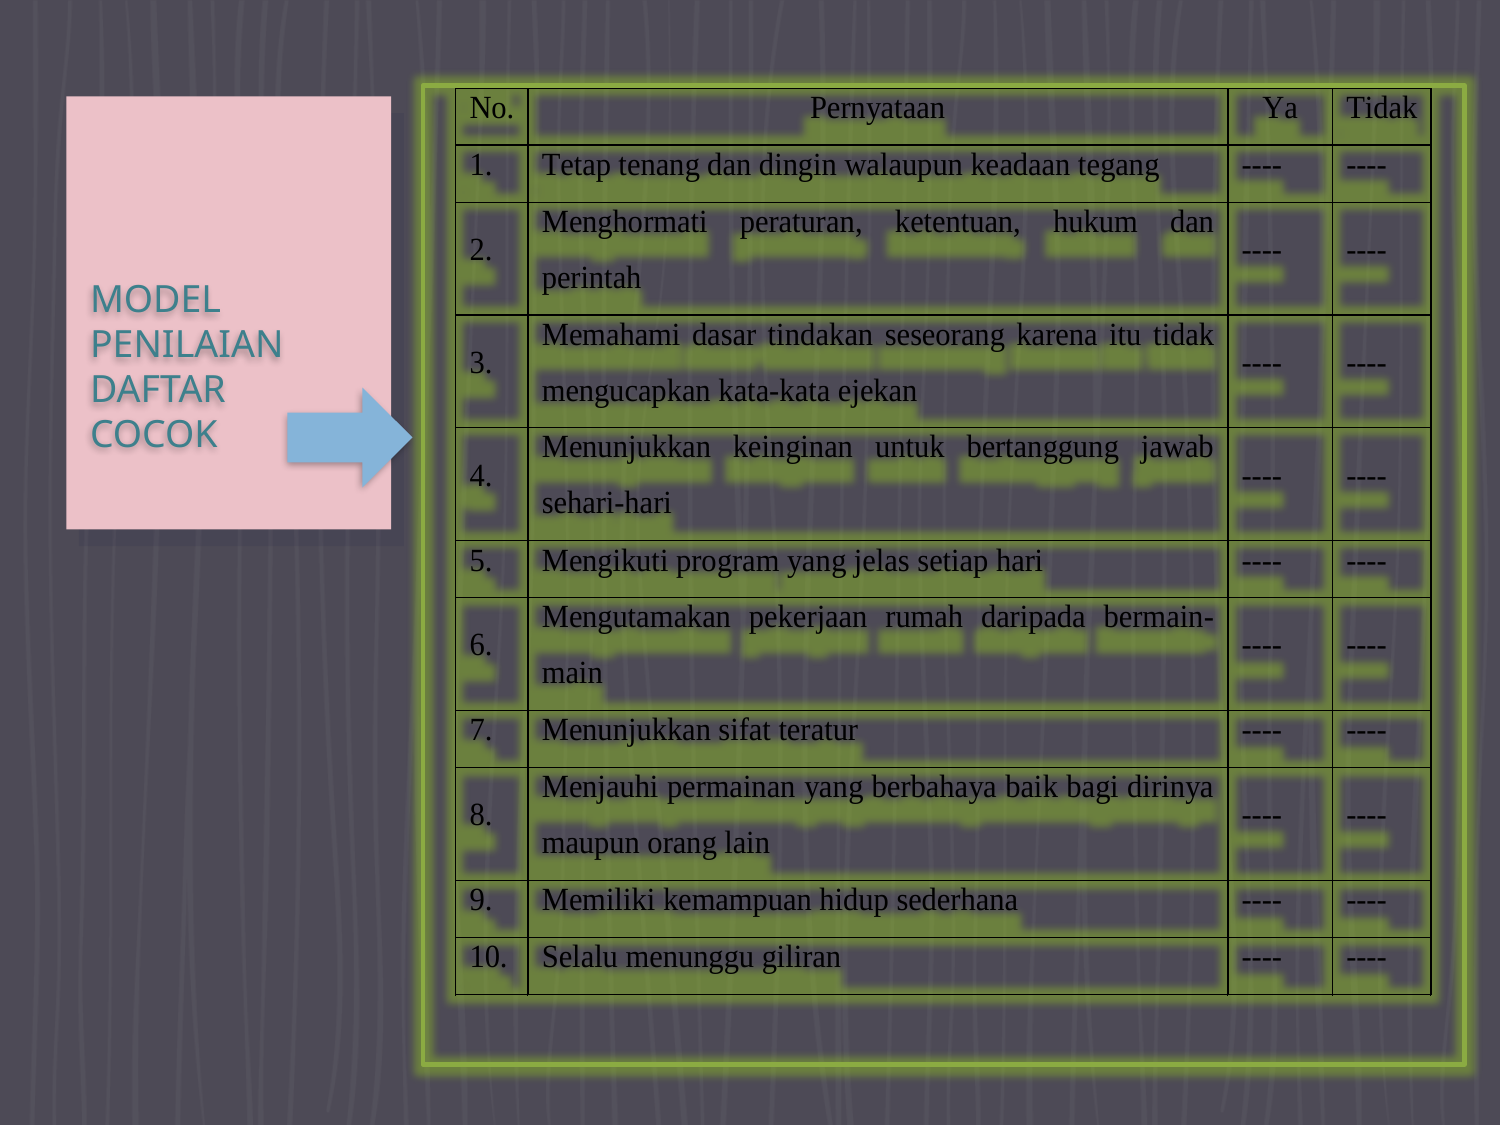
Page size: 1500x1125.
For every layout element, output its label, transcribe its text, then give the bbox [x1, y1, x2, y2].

title MODEL PENILAIAN DAFTAR COCOK [75, 215, 317, 538]
picture [424, 87, 1463, 1063]
text_box [285, 385, 415, 490]
